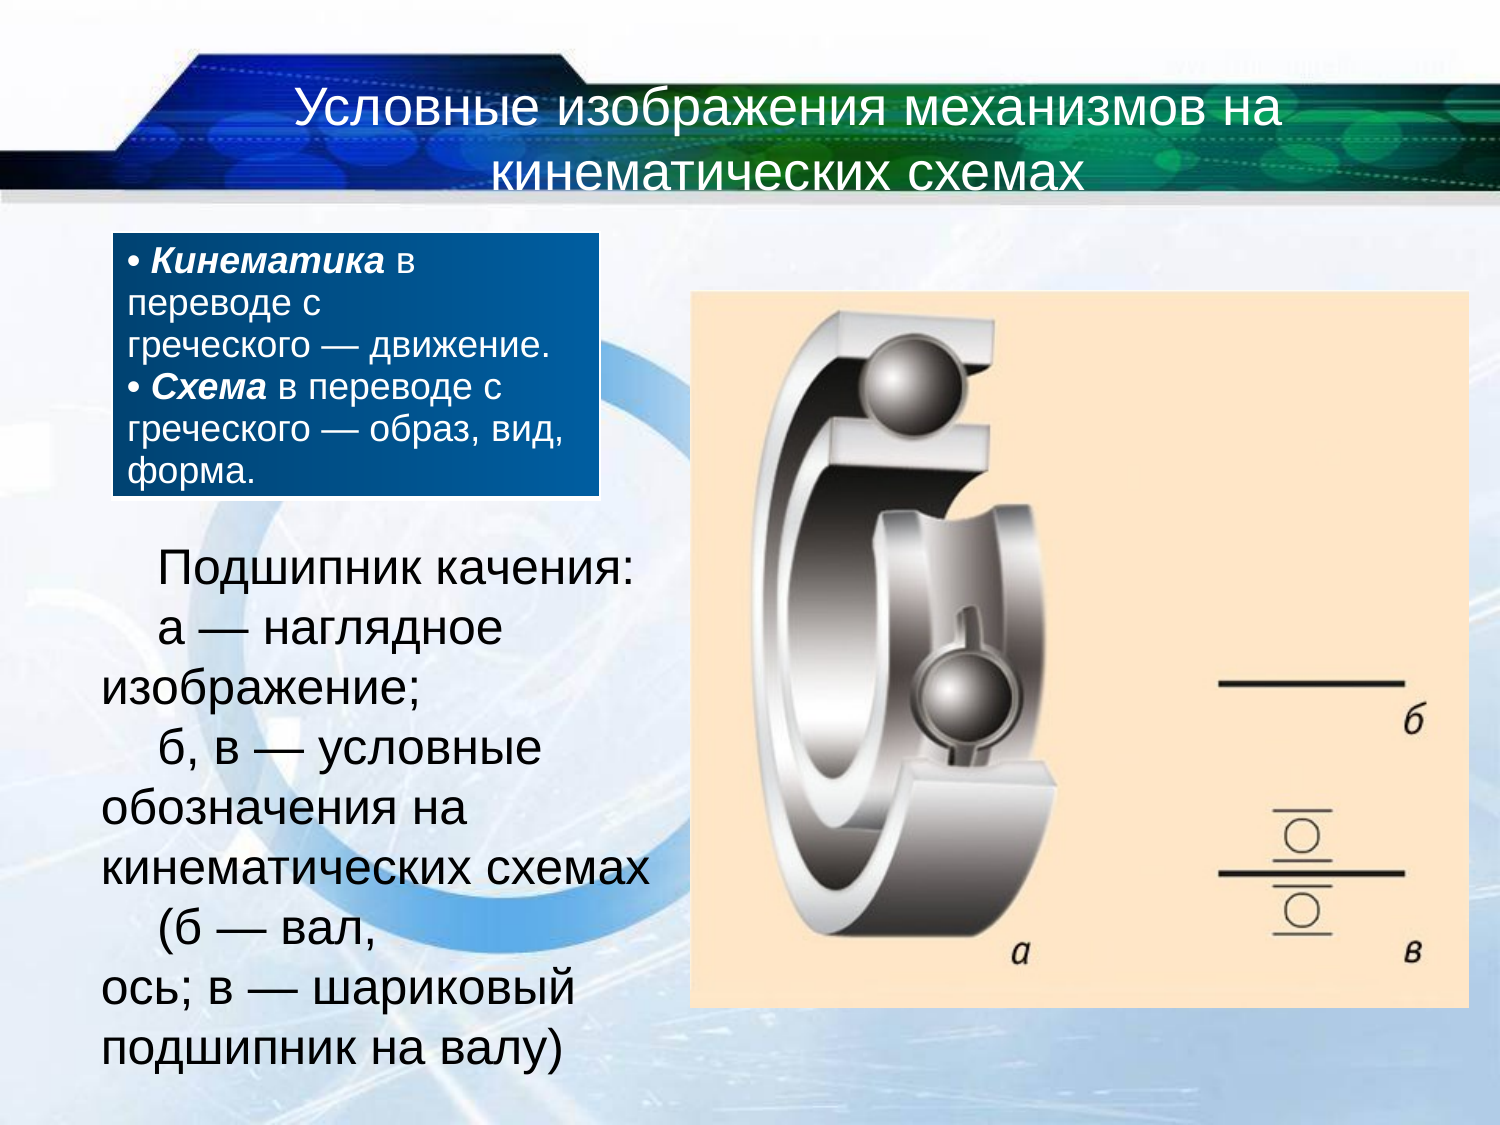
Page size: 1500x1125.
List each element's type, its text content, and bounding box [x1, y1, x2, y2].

table_header • Кинематика в переводе с греческого — движение. • Схема в переводе с греческого — образ, вид, форма. [113, 233, 599, 496]
picture [0, 0, 1500, 1125]
list Подшипник качения: а — наглядное изображение; б, в — условные обозначения на кинематических схемах (б — вал, ось; в — шариковый подшипник на валу) [29, 526, 680, 1095]
title Условные изображения механизмов на кинематических схемах [76, 42, 1500, 231]
